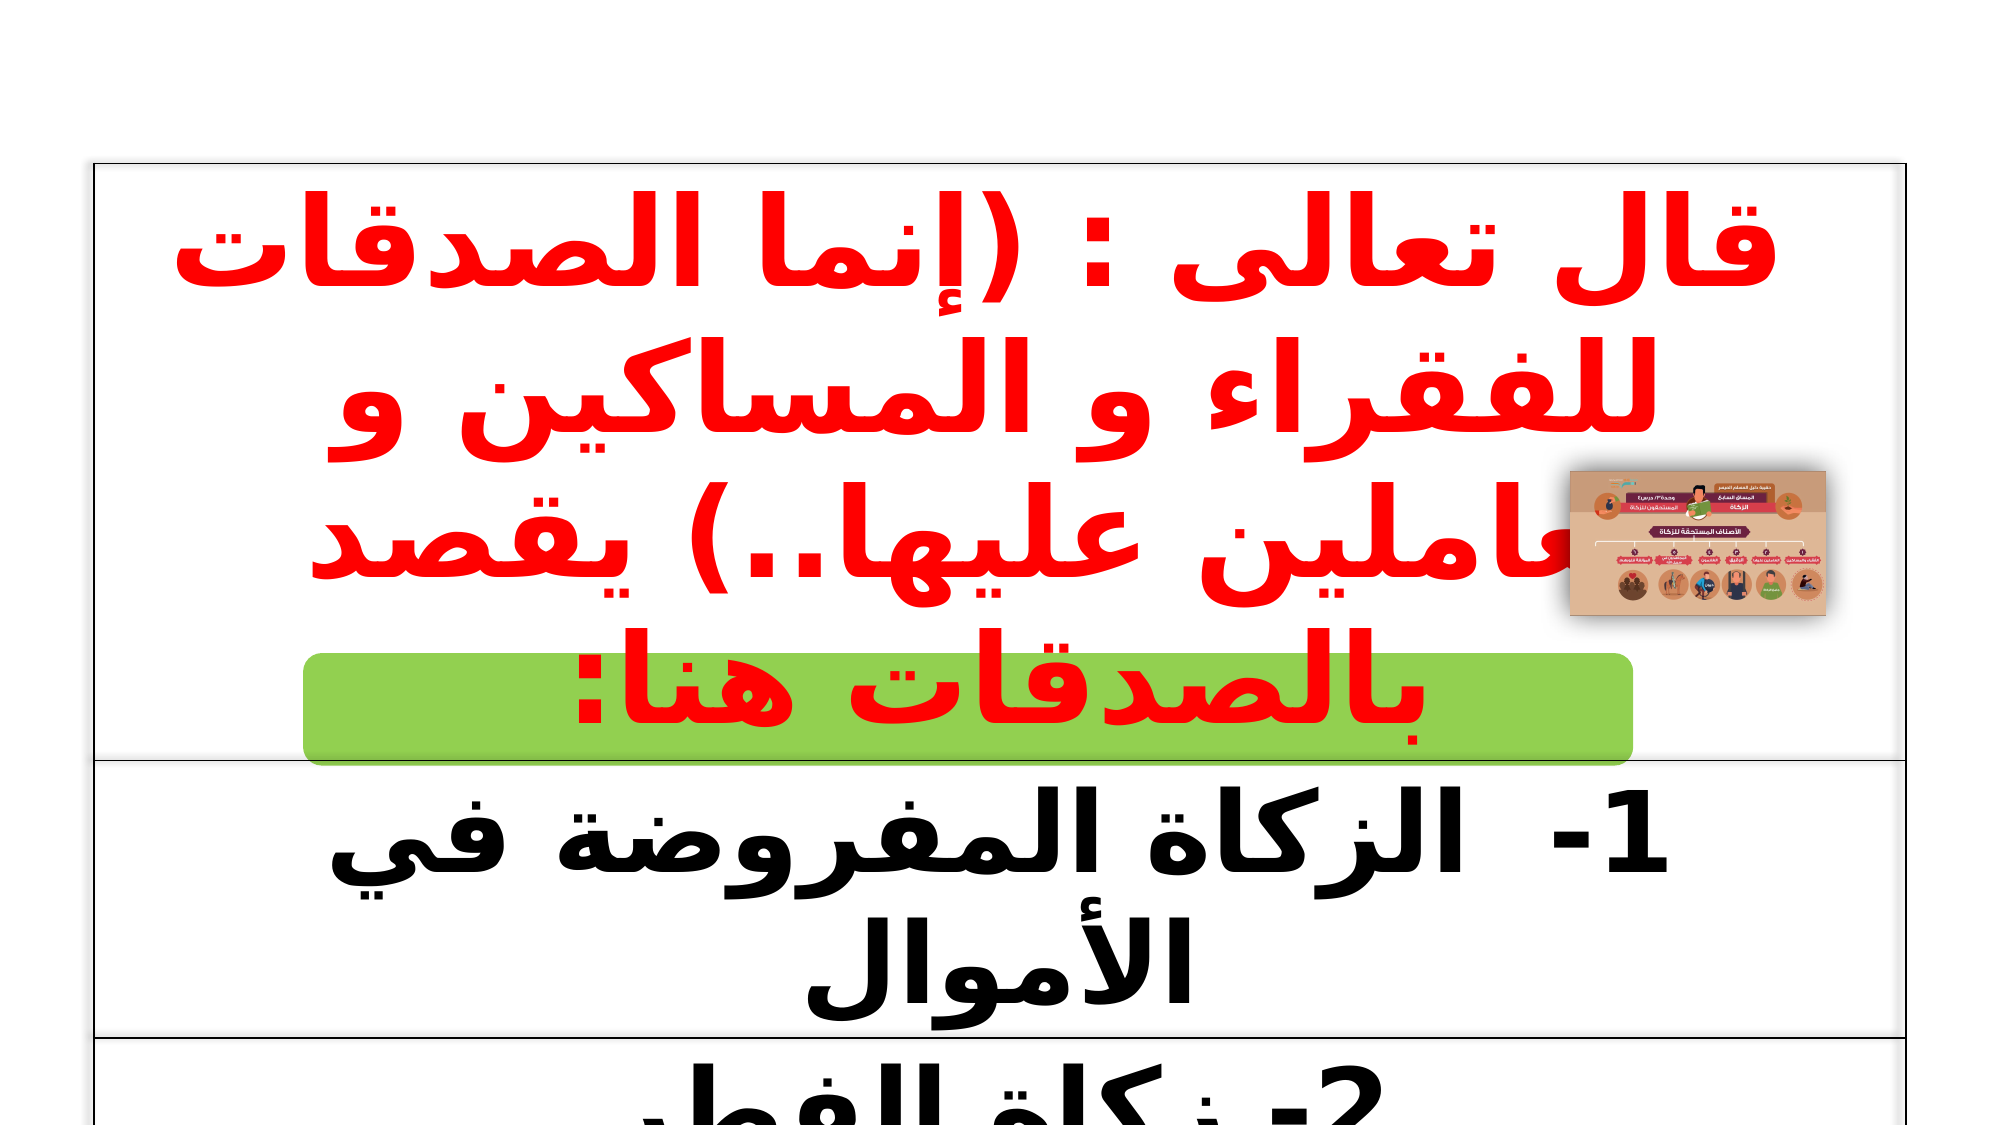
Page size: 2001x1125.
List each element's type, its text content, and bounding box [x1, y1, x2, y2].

table_cell 1- الزكاة المفروضة في الأموال [95, 761, 1905, 1037]
table_header قال تعالى : (إنما الصدقات للفقراء و المساكين و العاملين عليها..) يقصد بالصدقات هنا: [95, 164, 1905, 760]
table_cell 2- زكاة الفطر [95, 1039, 1905, 1125]
picture [1570, 471, 1826, 616]
